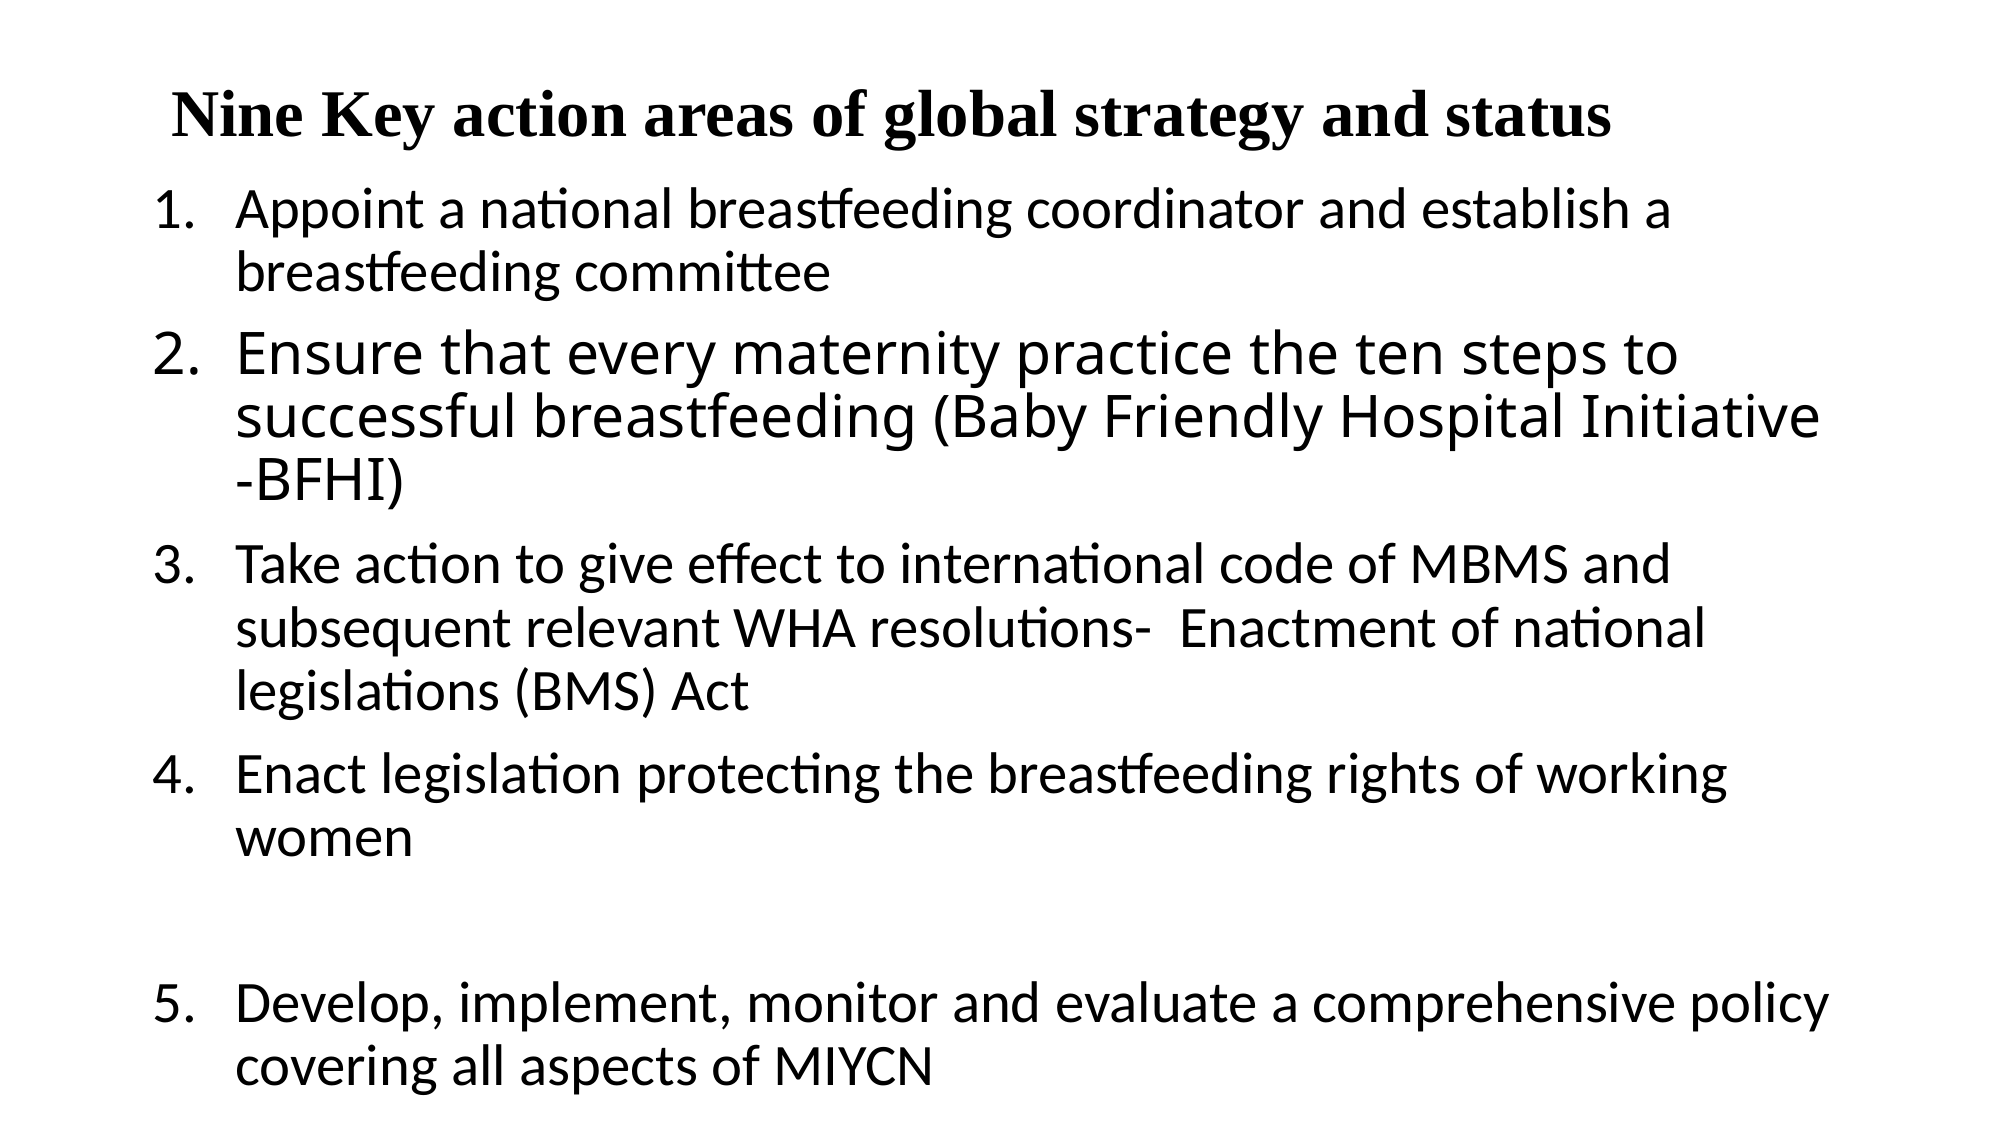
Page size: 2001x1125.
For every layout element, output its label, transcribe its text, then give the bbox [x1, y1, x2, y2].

list Appoint a national breastfeeding coordinator and establish a breastfeeding committee Ensure that every maternity practice the ten steps to successful breastfeeding (Baby Friendly Hospital Initiative -BFHI) Take action to give effect to international code of MBMS and subsequent relevant WHA resolutions- Enactment of national legislations (BMS) Act Enact legislation protecting the breastfeeding rights of working women Develop, implement, monitor and evaluate a comprehensive policy covering all aspects of MIYCN [138, 170, 1863, 1110]
title Nine Key action areas of global strategy and status [156, 59, 1863, 170]
